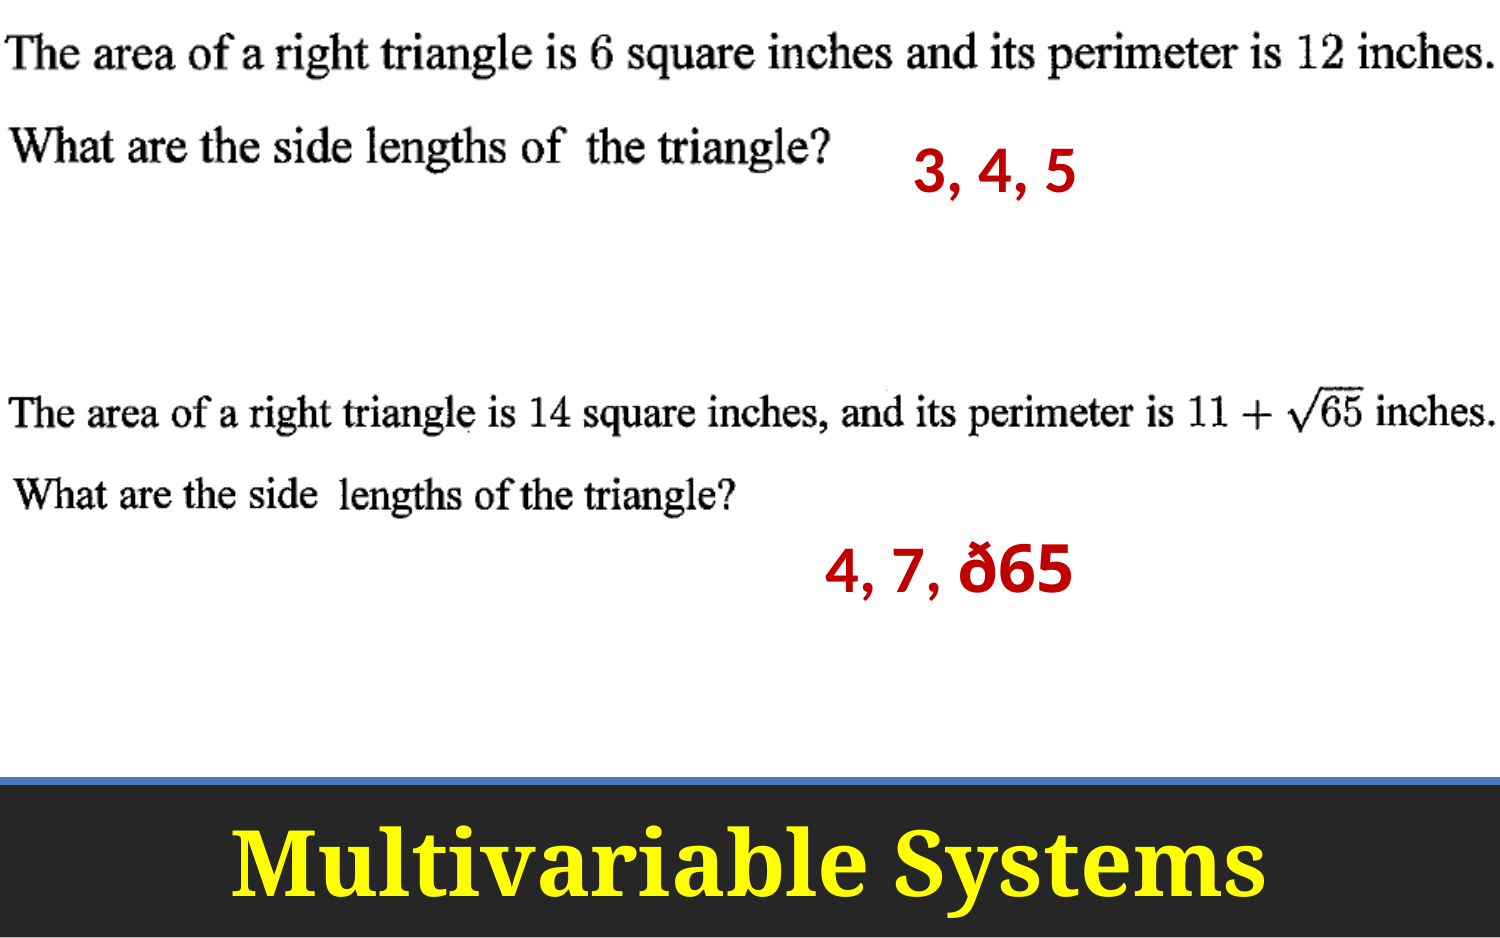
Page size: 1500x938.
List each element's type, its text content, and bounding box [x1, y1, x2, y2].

title Multivariable Systems [37, 781, 1463, 938]
picture [0, 18, 1500, 207]
picture [0, 380, 1500, 535]
text_box 4, 7, ð65 [810, 543, 1091, 614]
